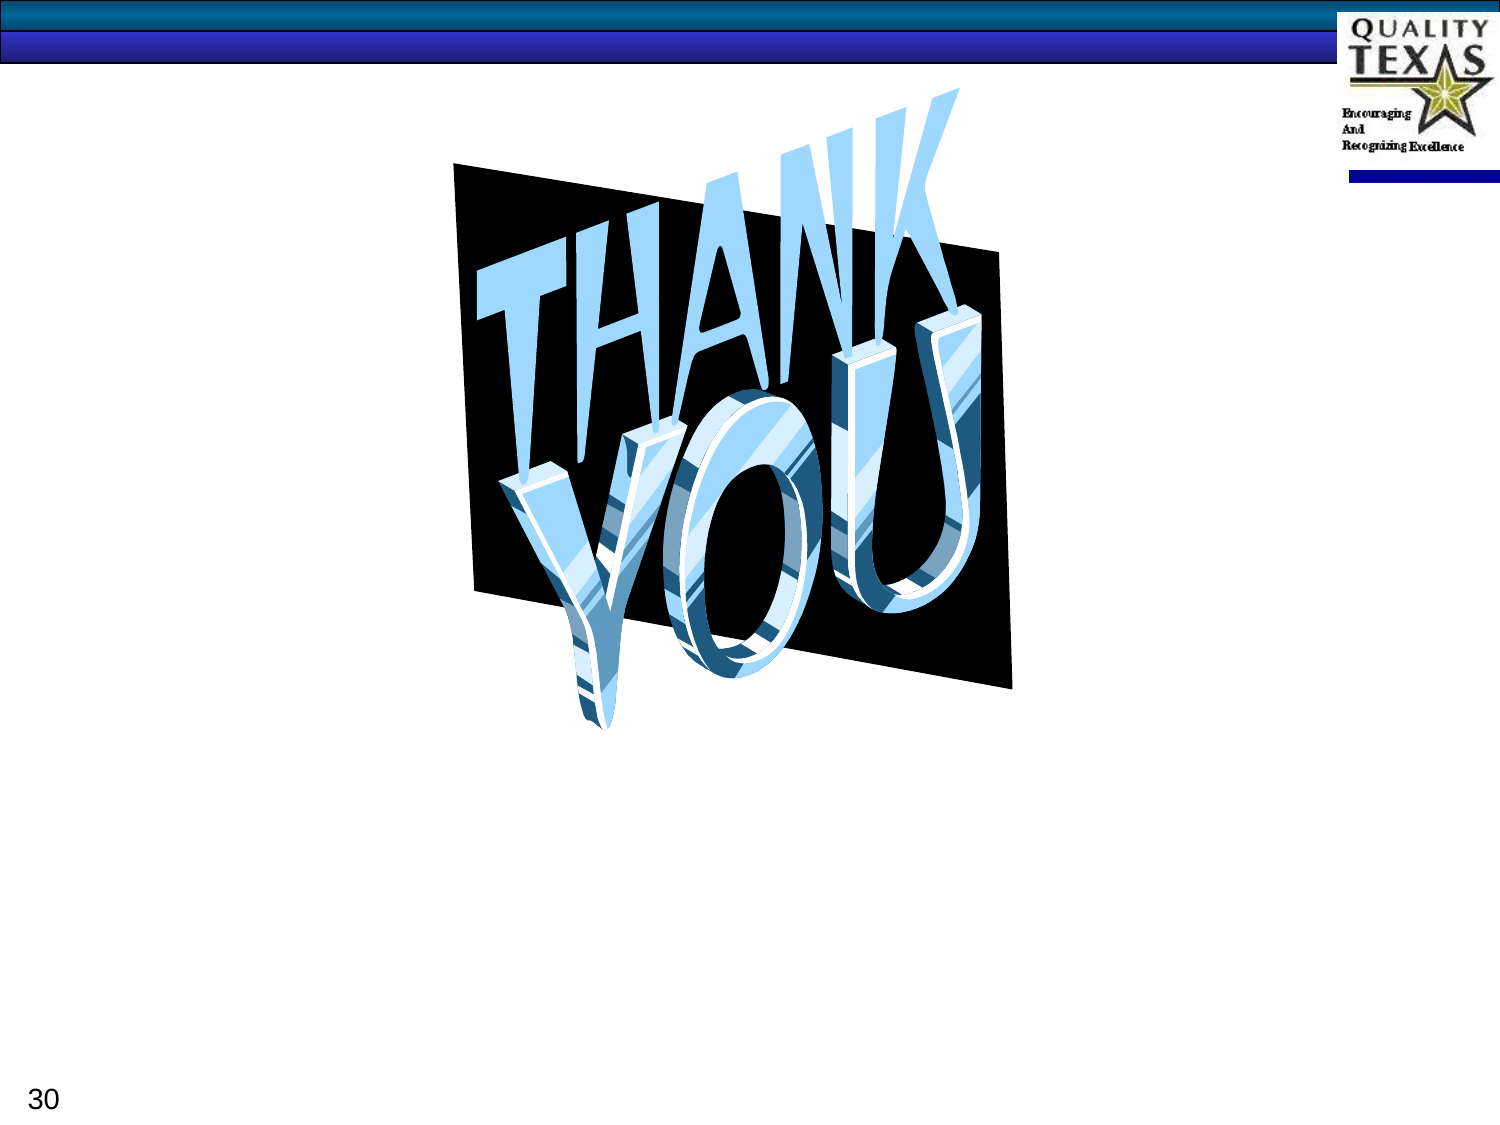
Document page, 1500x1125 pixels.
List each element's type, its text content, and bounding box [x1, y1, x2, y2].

picture [453, 87, 1013, 733]
slide_number 30 [12, 1037, 363, 1113]
picture [1337, 13, 1500, 170]
